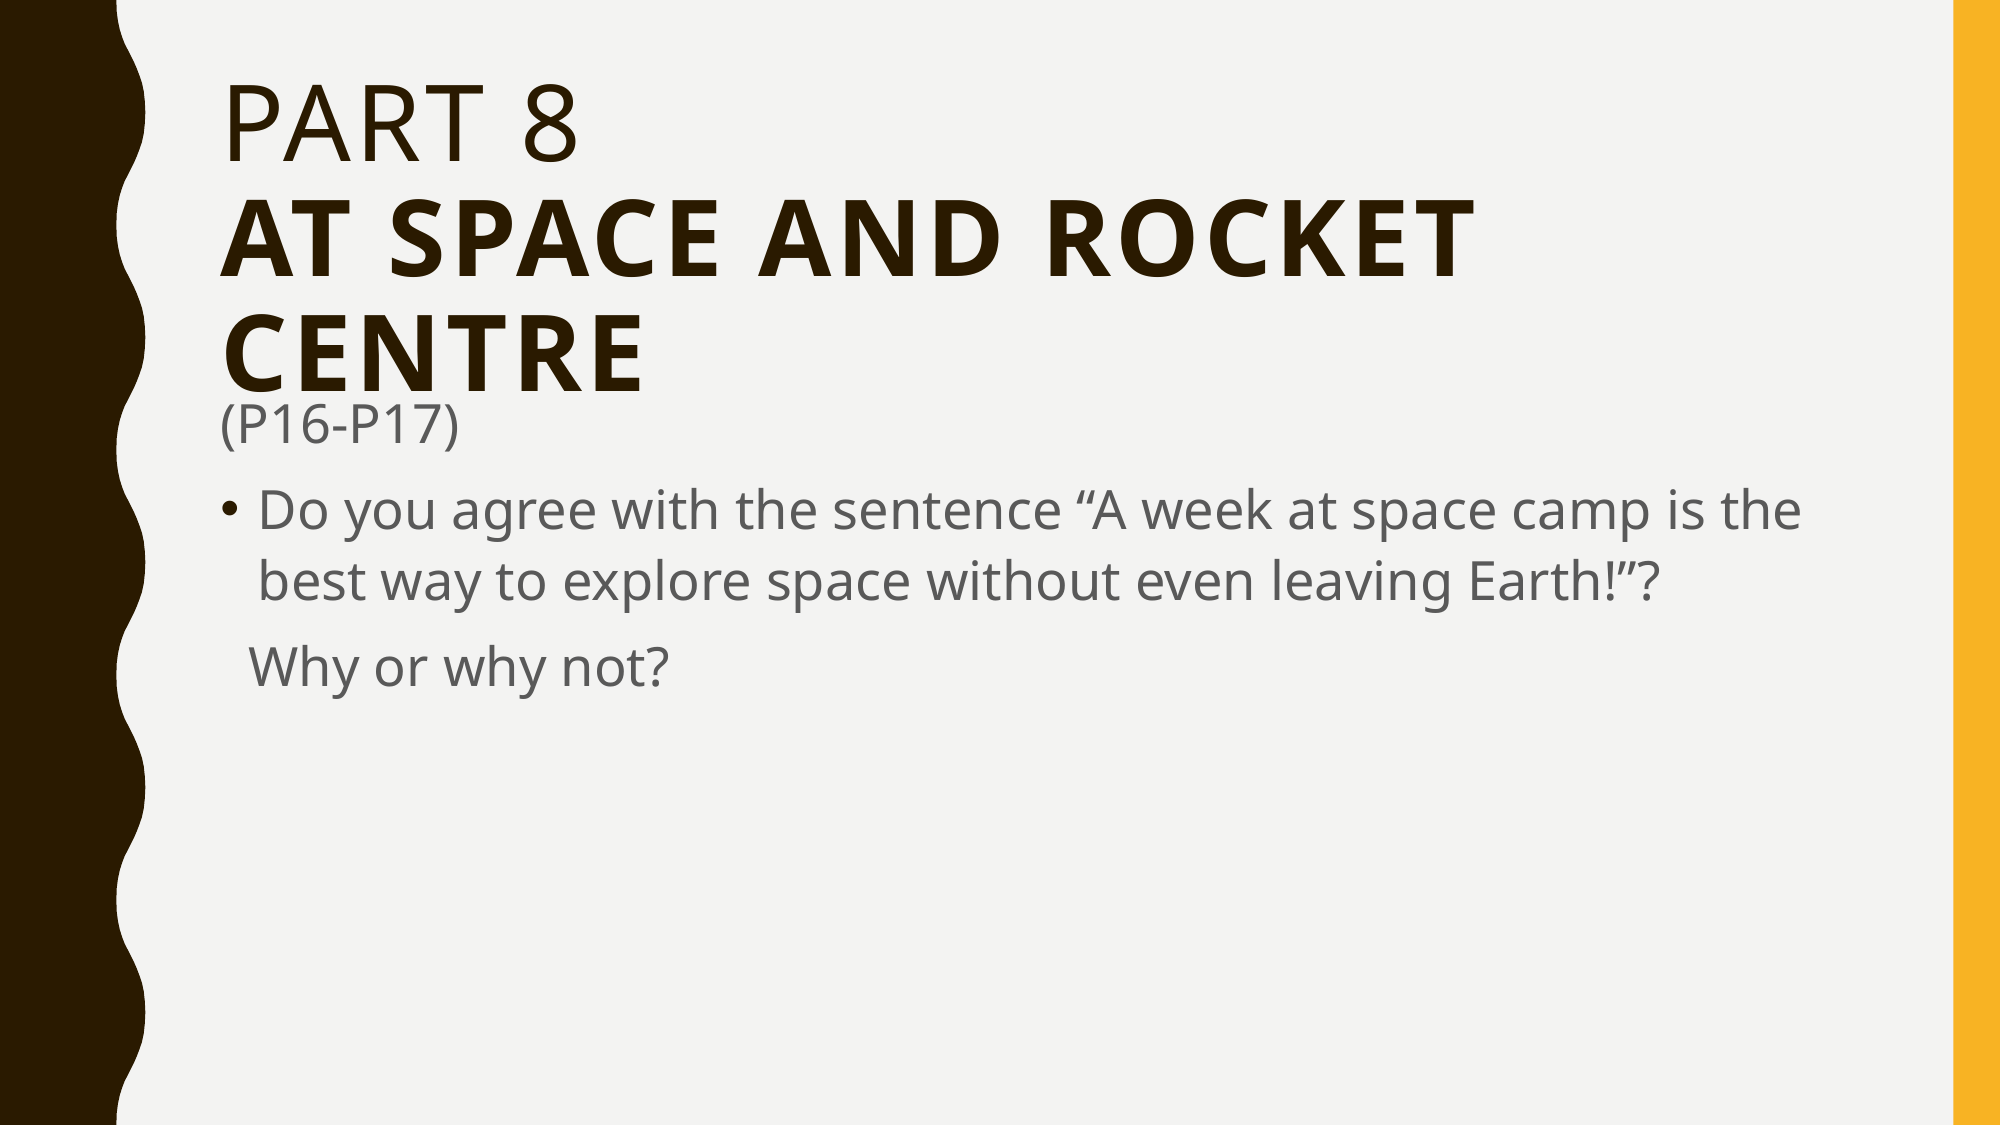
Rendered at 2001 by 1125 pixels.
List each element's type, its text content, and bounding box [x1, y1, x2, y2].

list (P16-P17) Do you agree with the sentence “A week at space camp is the best way to explore space without even leaving Earth!”? Why or why not? [205, 375, 1875, 799]
title Part 8 At Space and Rocket Centre [205, 62, 1875, 308]
